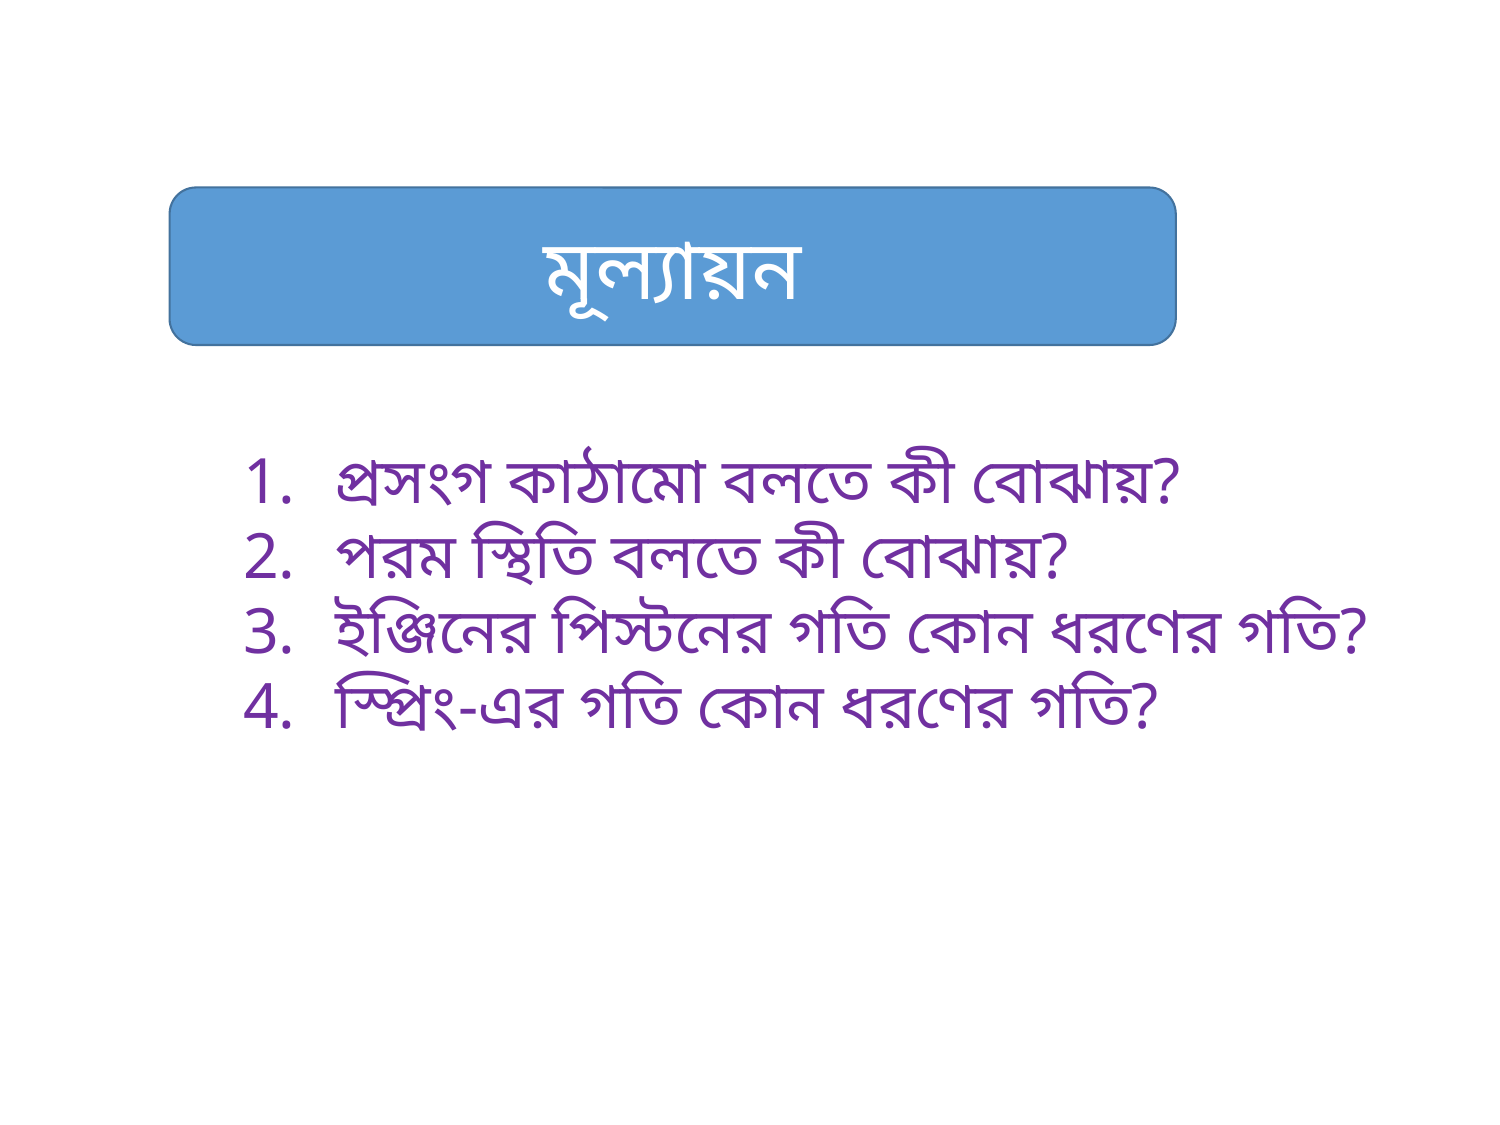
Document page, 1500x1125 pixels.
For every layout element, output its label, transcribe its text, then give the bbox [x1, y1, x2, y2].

text_box মূল্যায়ন [168, 186, 1177, 347]
text_box প্রসংগ কাঠামো বলতে কী বোঝায়? পরম স্থিতি বলতে কী বোঝায়? ইঞ্জিনের পিস্টনের গতি কোন ধরণের গতি? স্প্রিং-এর গতি কোন ধরণের গতি? [229, 433, 1447, 749]
